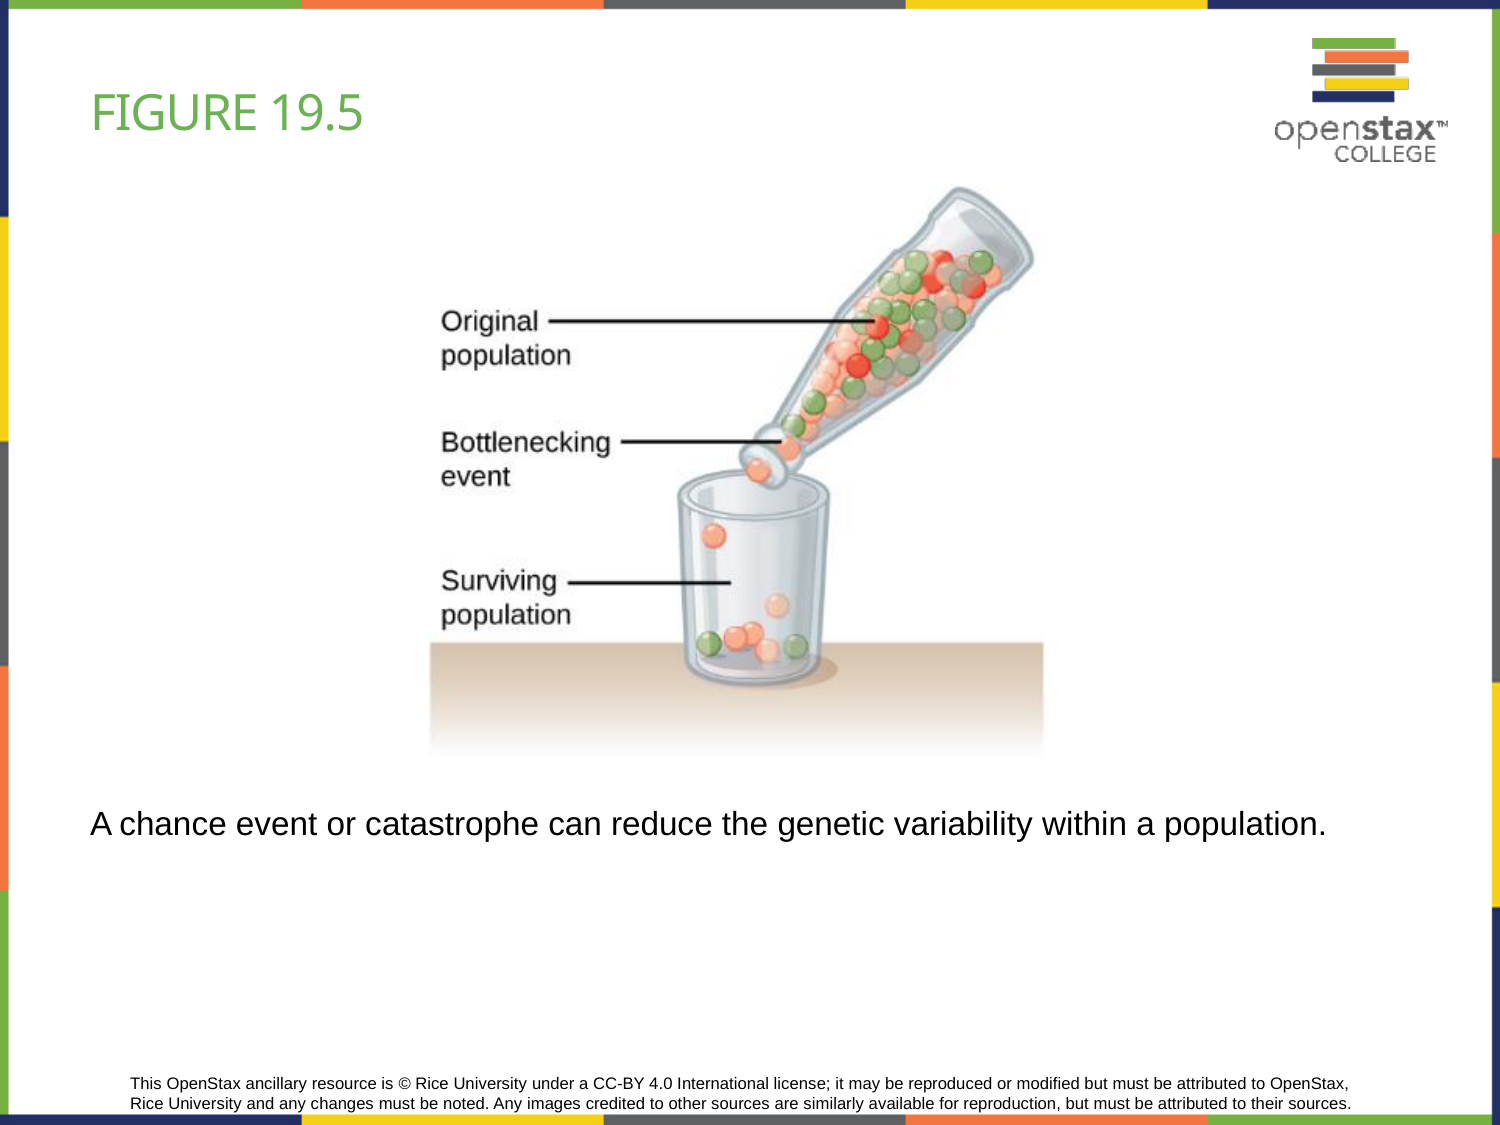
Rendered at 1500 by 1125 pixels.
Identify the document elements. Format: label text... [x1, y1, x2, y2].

footer This OpenStax ancillary resource is © Rice University under a CC-BY 4.0 International license; it may be reproduced or modified but must be attributed to OpenStax, Rice University and any changes must be noted. Any images credited to other sources are similarly available for reproduction, but must be attributed to their sources. [115, 1065, 1398, 1112]
title Figure 19.5 [75, 39, 1273, 148]
picture [0, 0, 1500, 1125]
list A chance event or catastrophe can reduce the genetic variability within a population. [75, 794, 1398, 986]
